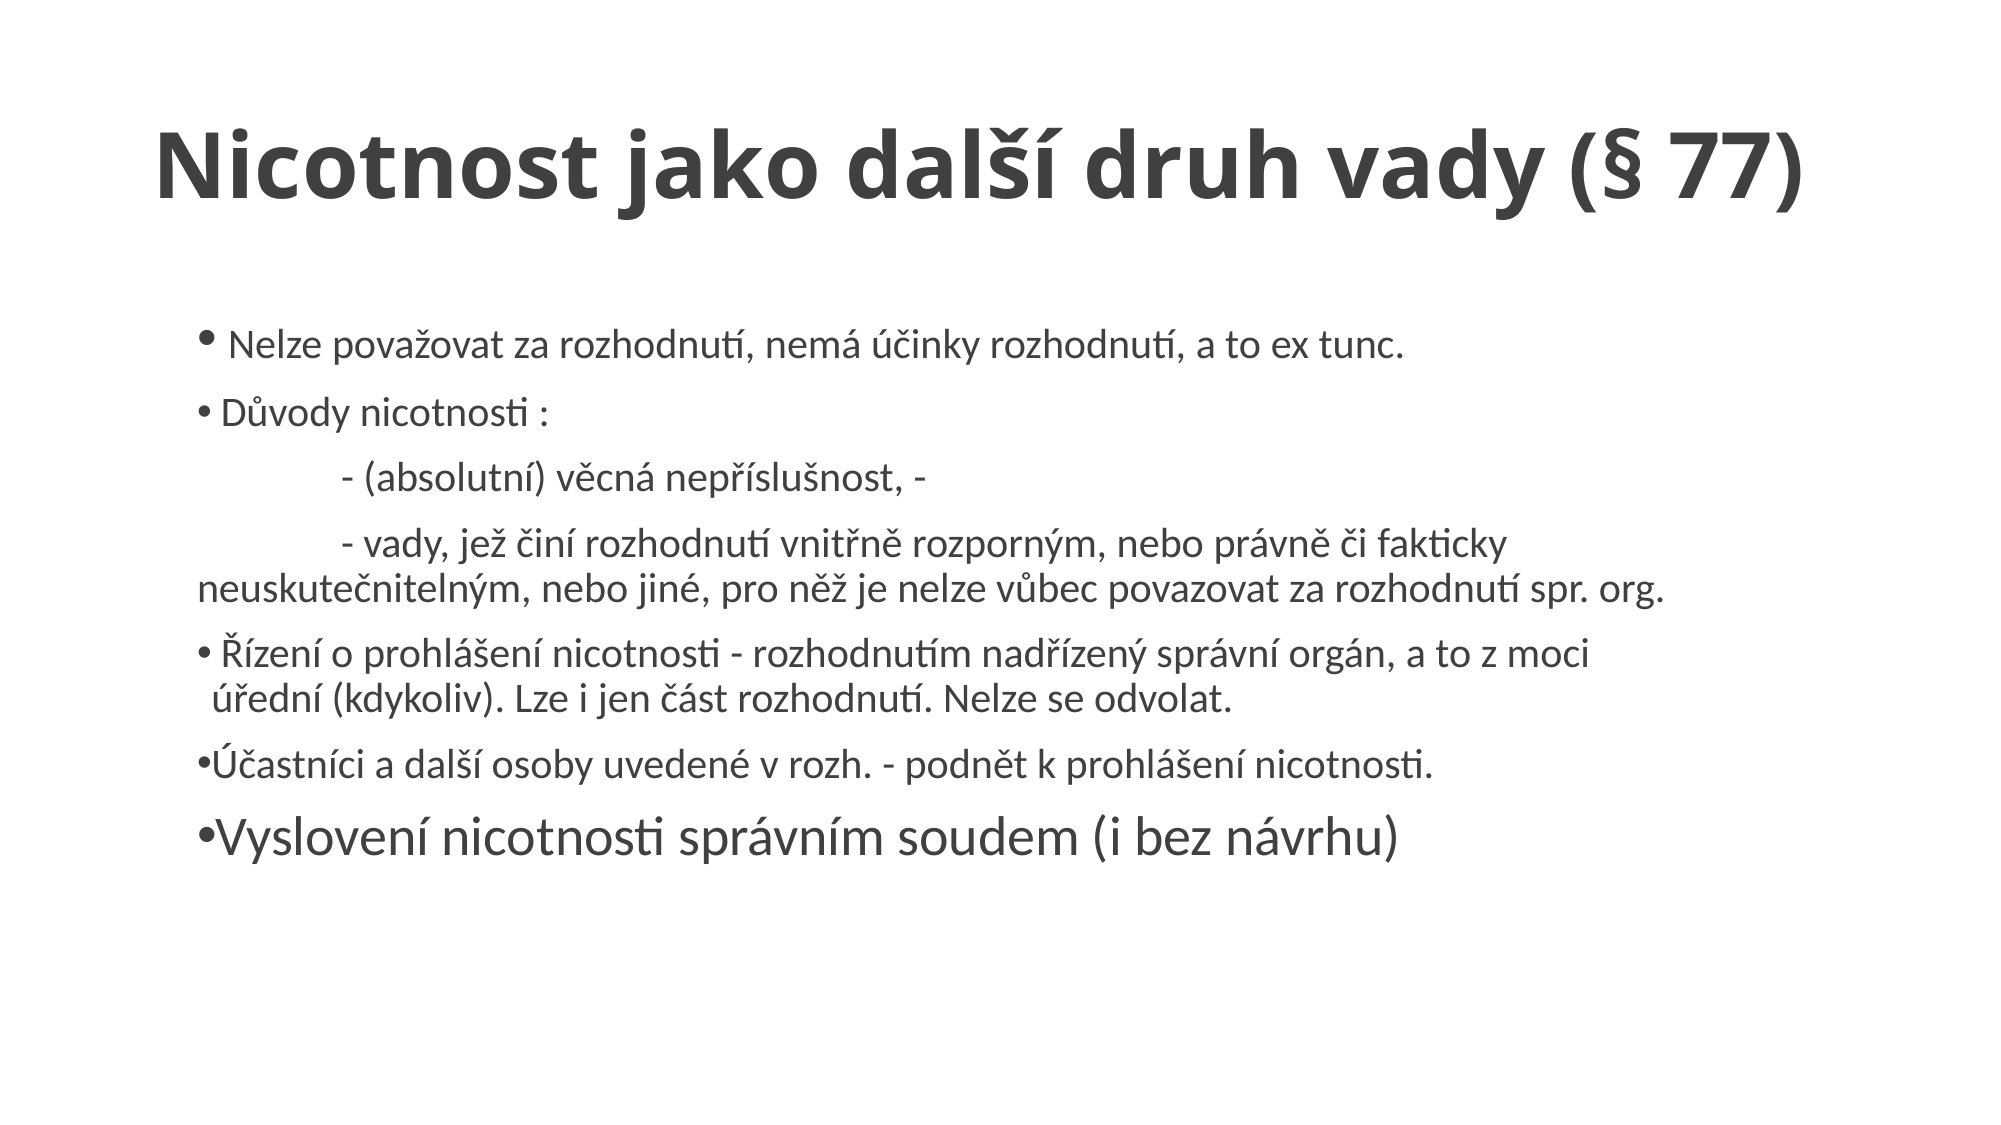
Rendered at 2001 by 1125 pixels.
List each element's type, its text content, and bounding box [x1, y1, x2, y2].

list Nelze považovat za rozhodnutí, nemá účinky rozhodnutí, a to ex tunc. Důvody nicotnosti : - (absolutní) věcná nepříslušnost, - - vady, jež činí rozhodnutí vnitřně rozporným, nebo právně či fakticky neuskutečnitelným, nebo jiné, pro něž je nelze vůbec povazovat za rozhodnutí spr. org. Řízení o prohlášení nicotnosti - rozhodnutím nadřízený správní orgán, a to z moci úřední (kdykoliv). Lze i jen část rozhodnutí. Nelze se odvolat. Účastníci a další osoby uvedené v rozh. - podnět k prohlášení nicotnosti. Vyslovení nicotnosti správním soudem (i bez návrhu) [182, 302, 1684, 963]
title Nicotnost jako další druh vady (§ 77) [137, 59, 1863, 278]
